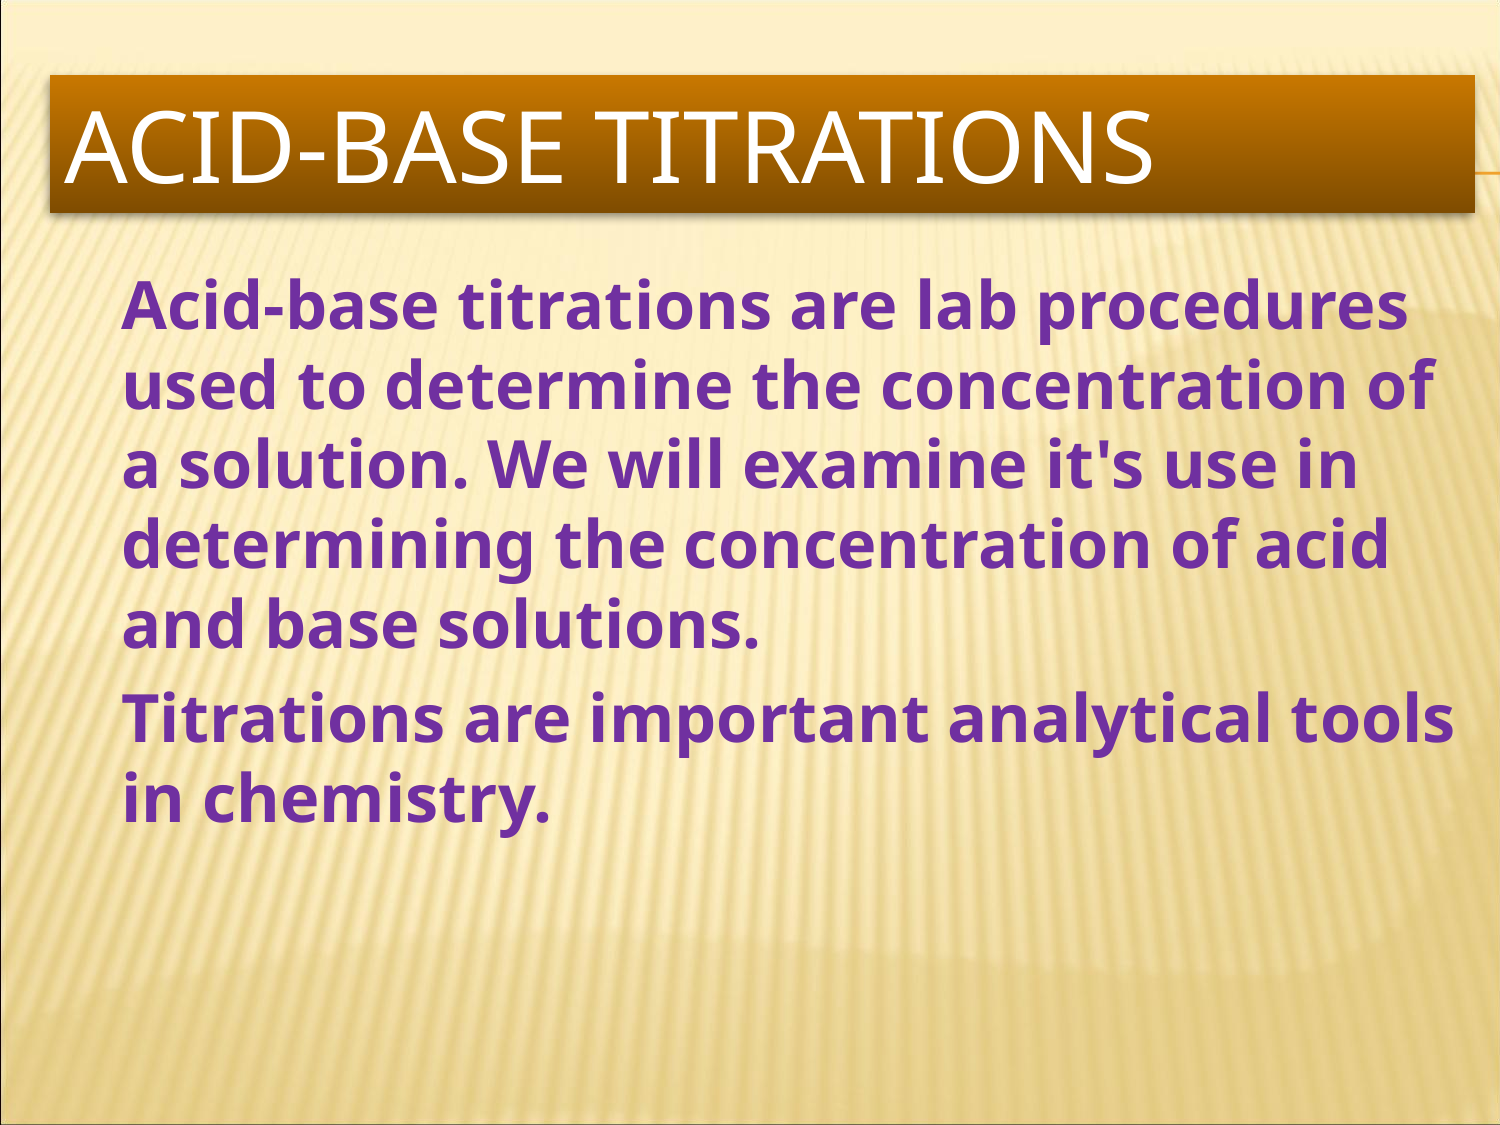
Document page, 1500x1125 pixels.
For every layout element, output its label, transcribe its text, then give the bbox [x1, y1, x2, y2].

title Acid-Base Titrations [50, 75, 1475, 213]
picture [0, 0, 1500, 1125]
list Acid-base titrations are lab procedures used to determine the concentration of a solution. We will examine it's use in determining the concentration of acid and base solutions. Titrations are important analytical tools in chemistry. [50, 254, 1475, 998]
